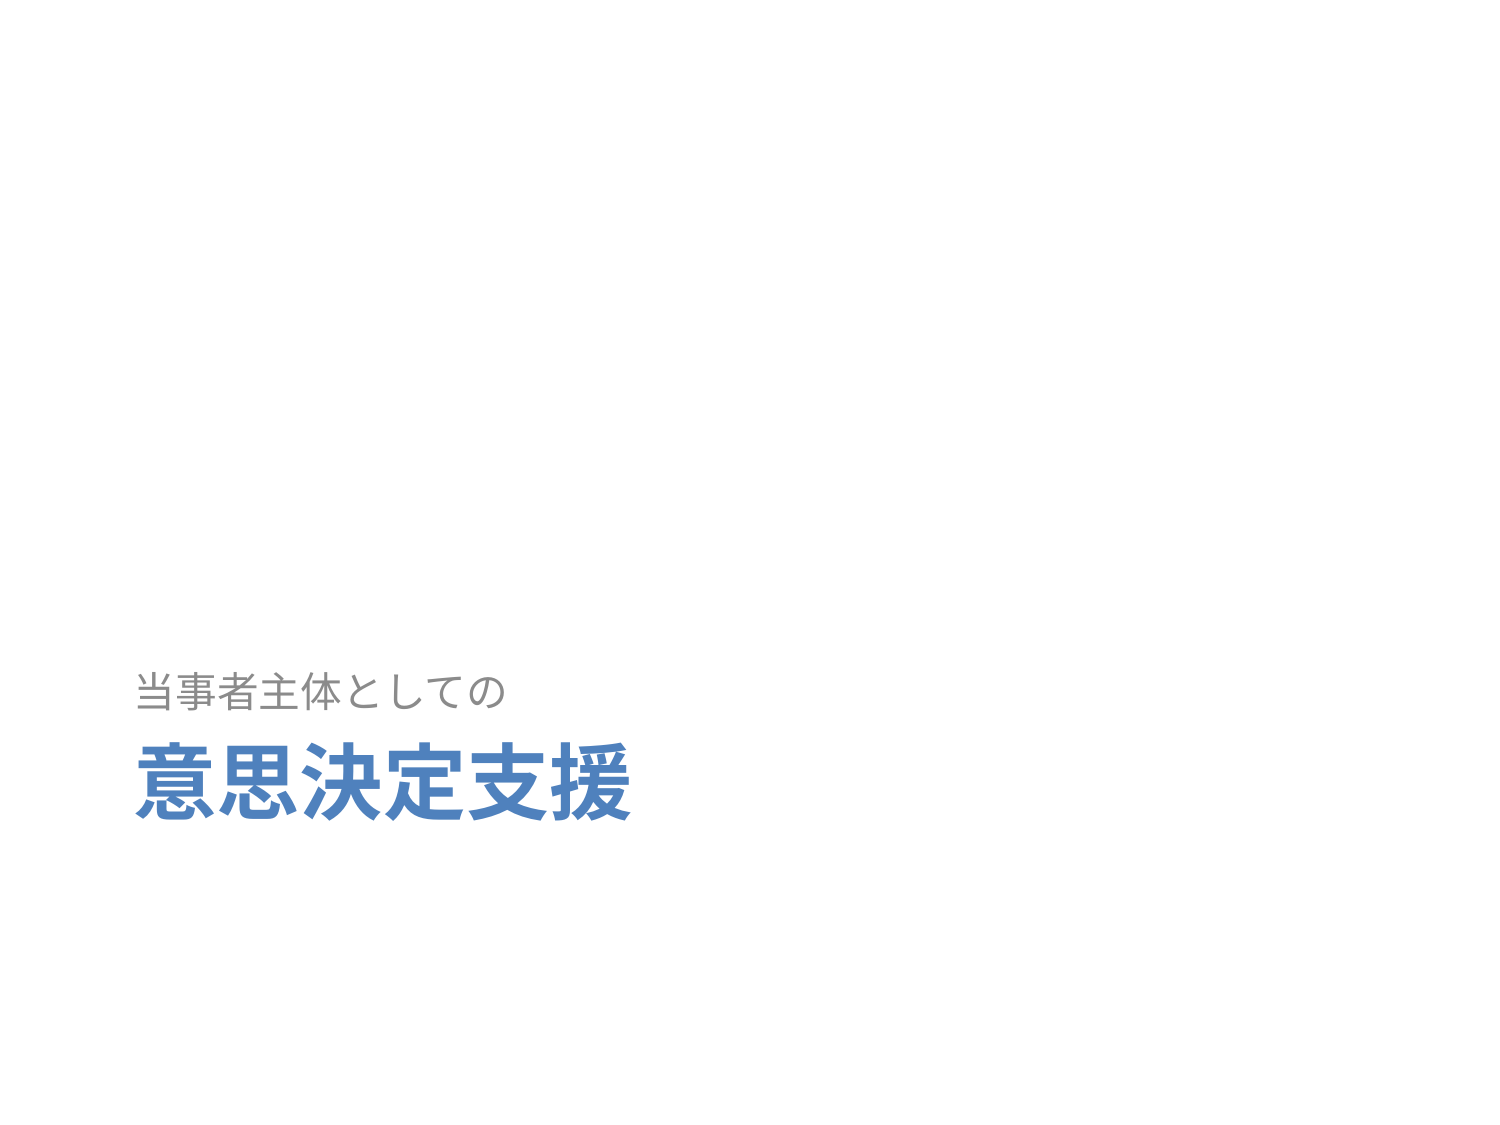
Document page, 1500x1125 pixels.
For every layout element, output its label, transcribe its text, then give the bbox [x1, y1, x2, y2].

title 意思決定支援 [118, 723, 1394, 947]
list 当事者主体としての [118, 476, 1394, 723]
